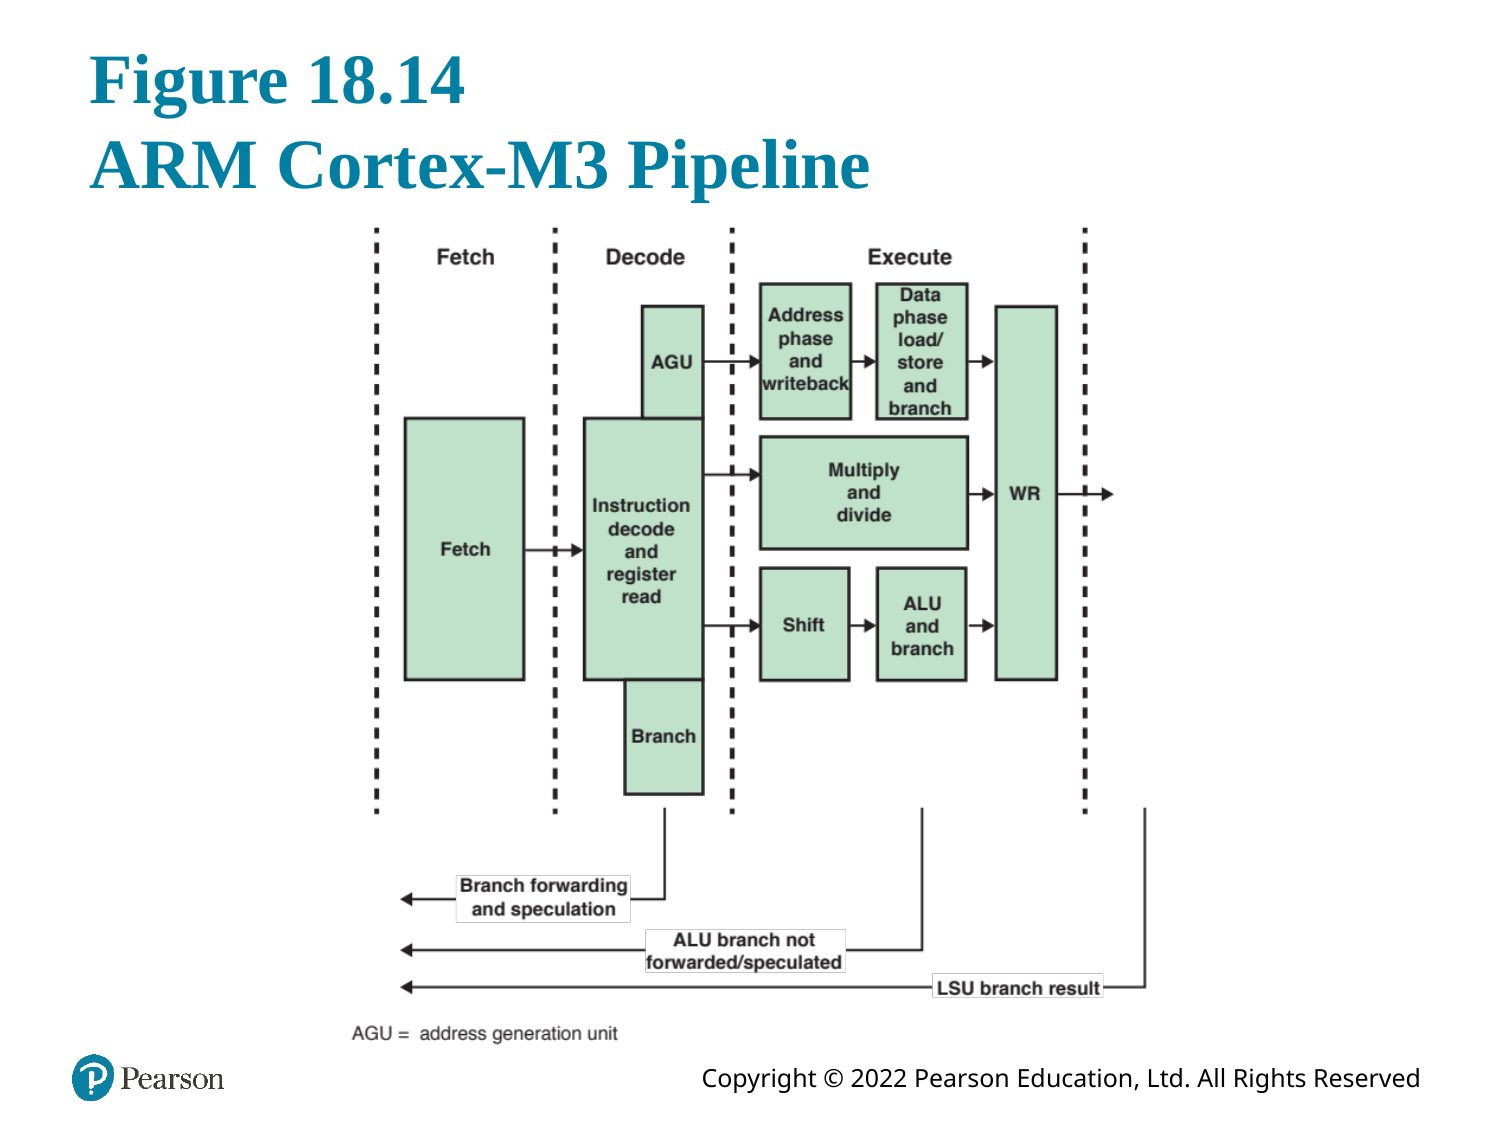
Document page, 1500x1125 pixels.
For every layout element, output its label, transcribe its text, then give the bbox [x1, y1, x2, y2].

picture [81, 1063, 106, 1088]
picture [72, 1054, 88, 1070]
picture [99, 1054, 224, 1101]
picture [342, 210, 1158, 1047]
picture [72, 1088, 82, 1101]
title Figure 18.14 ARM Cortex-M3 Pipeline [75, 32, 1471, 210]
